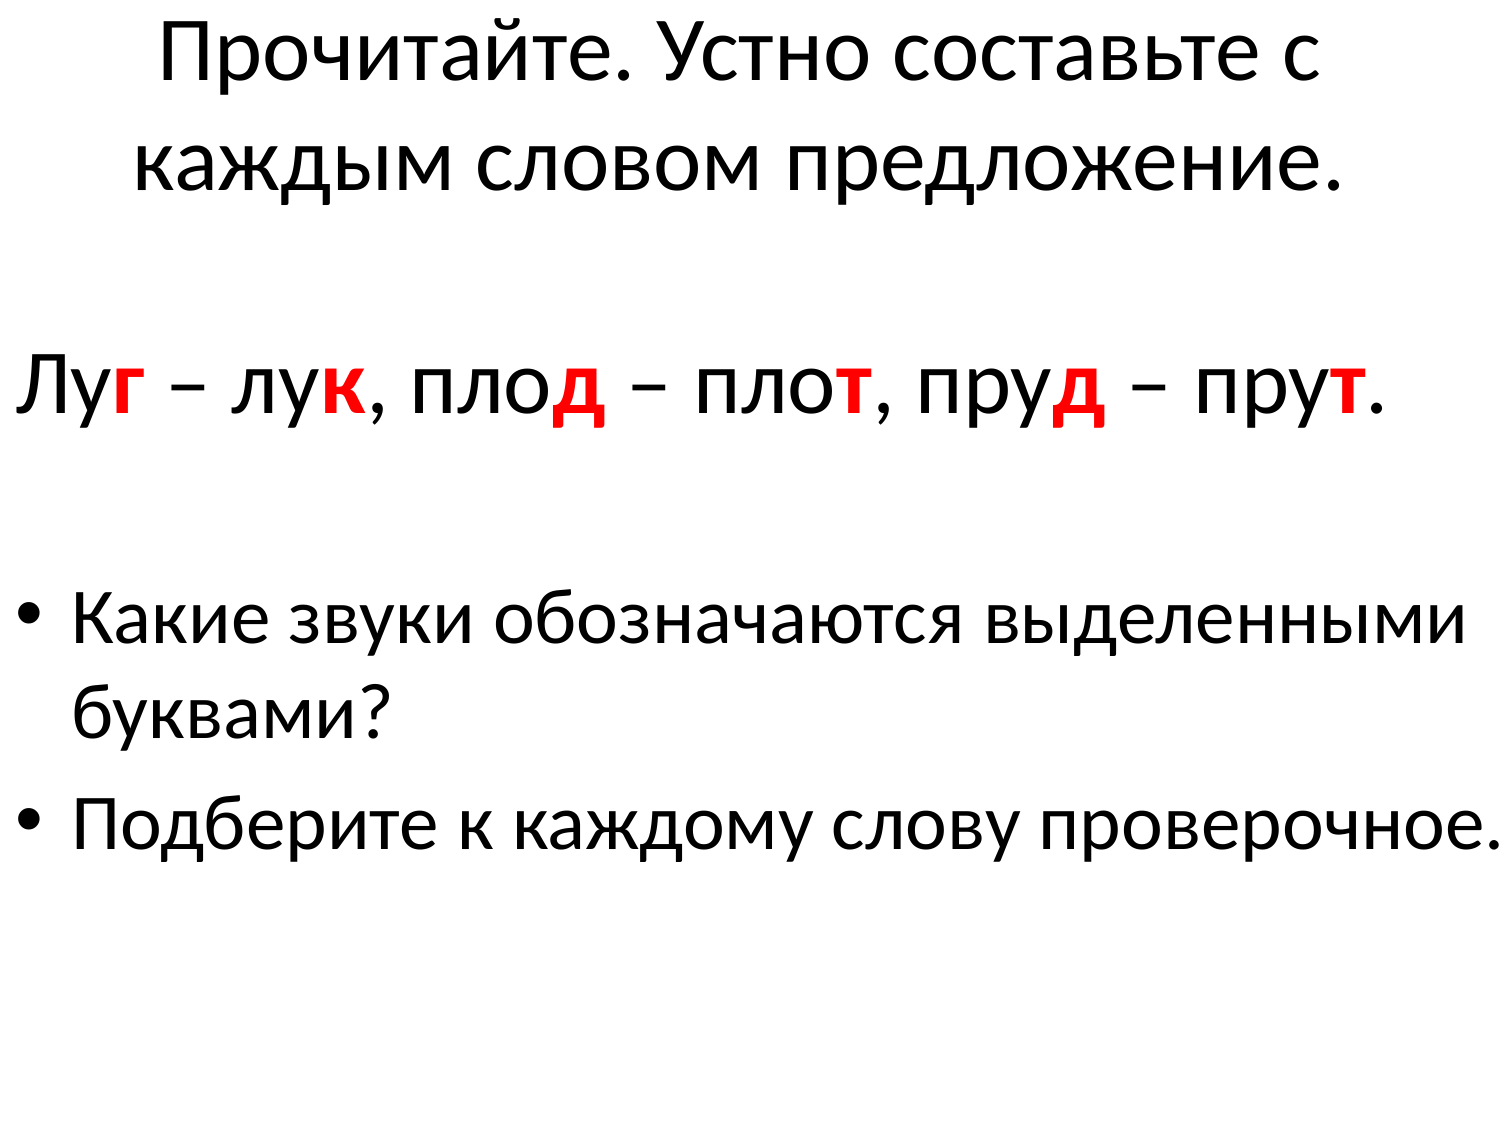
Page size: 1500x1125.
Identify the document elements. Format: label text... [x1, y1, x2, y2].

title Прочитайте. Устно составьте с каждым словом предложение. [64, 4, 1415, 193]
list Луг – лук, плод – плот, пруд – прут. Какие звуки обозначаются выделенными буквами? Подберите к каждому слову проверочное. [0, 314, 1500, 1057]
